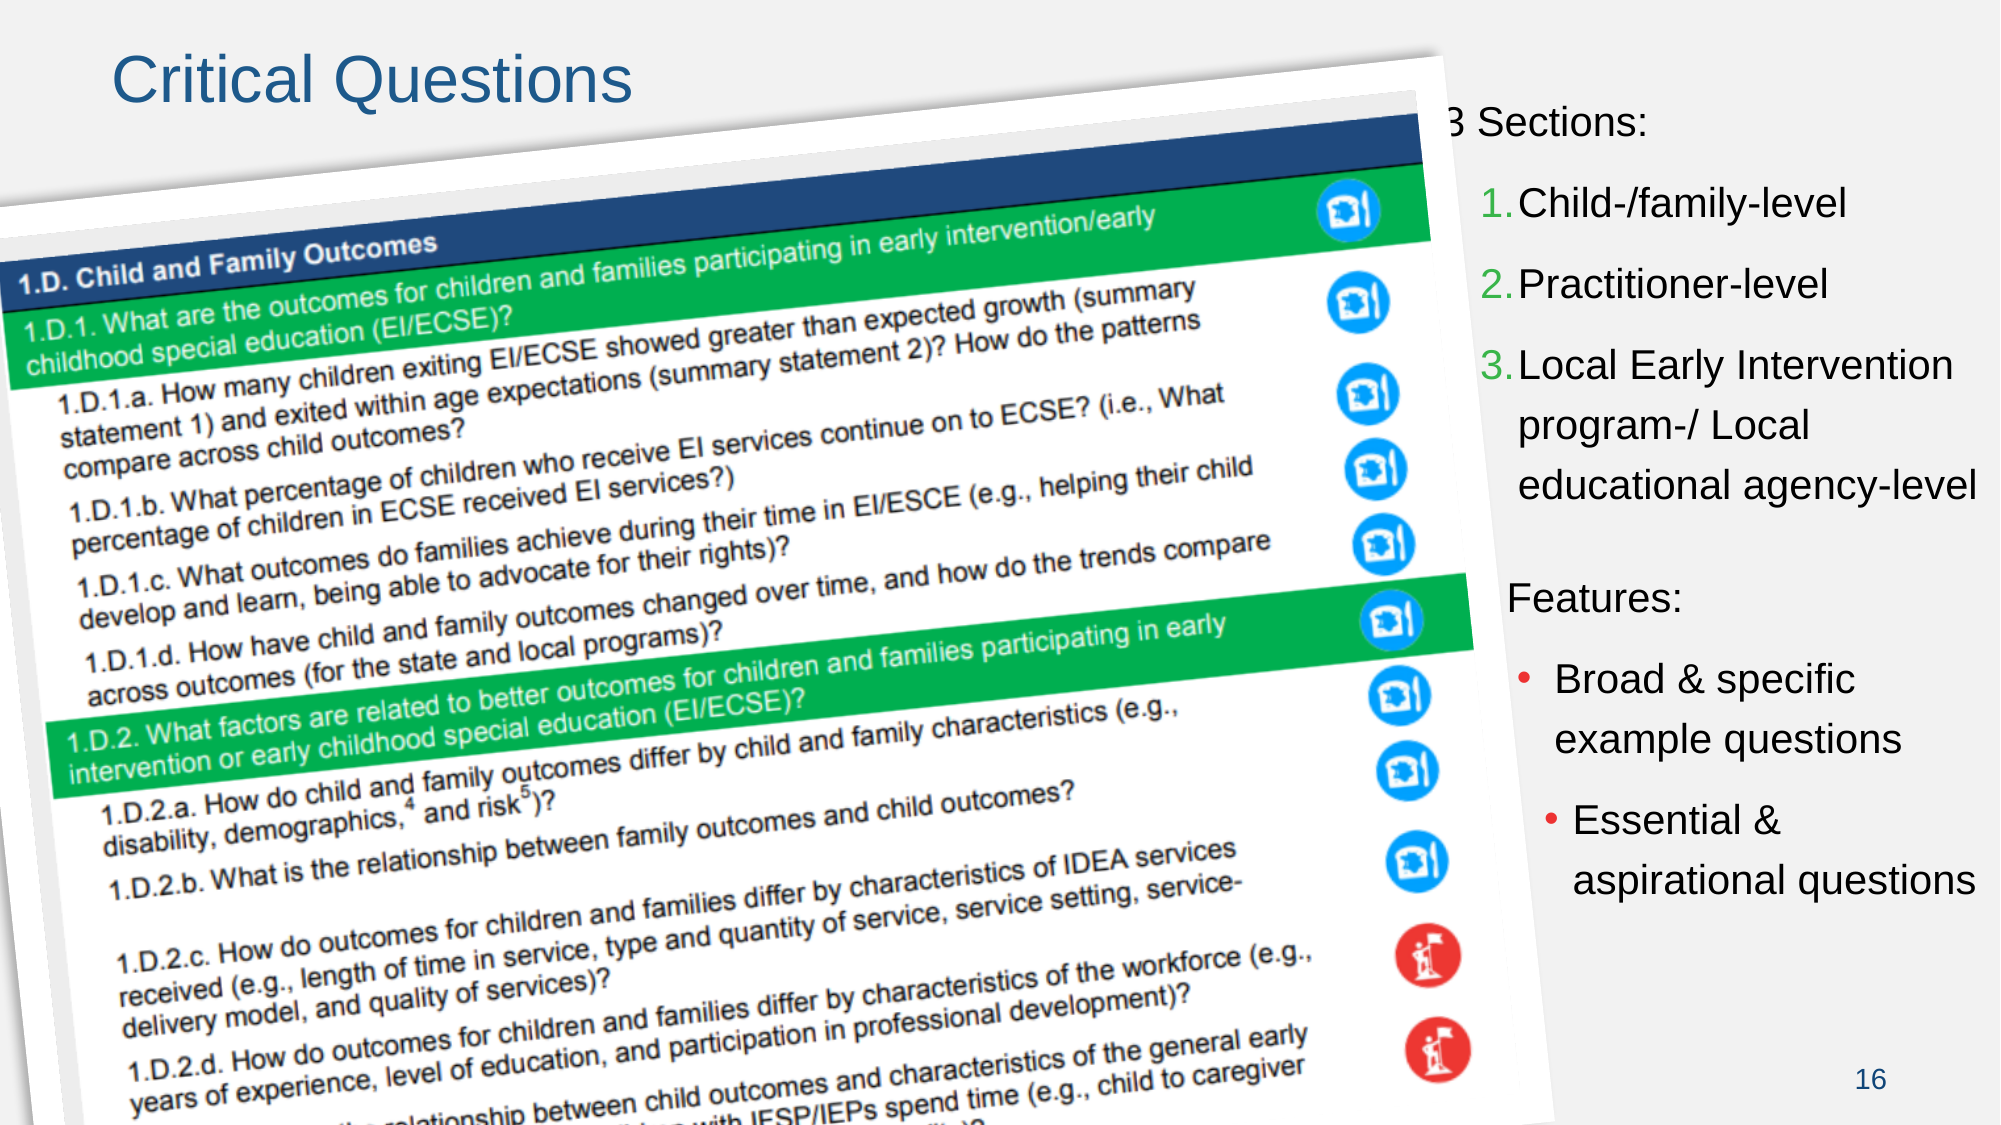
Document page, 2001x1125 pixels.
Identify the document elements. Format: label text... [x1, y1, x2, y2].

slide_number 16 [1699, 1036, 1902, 1120]
picture [0, 114, 1520, 1125]
text_box Features: Broad & specific example questions Essential & aspirational questions [1496, 553, 2000, 973]
list 3 Sections: Child-/family-level Practitioner-level Local Early Intervention program-/ Local educational agency-level [1446, 77, 2000, 553]
title Critical Questions [96, 37, 1902, 162]
